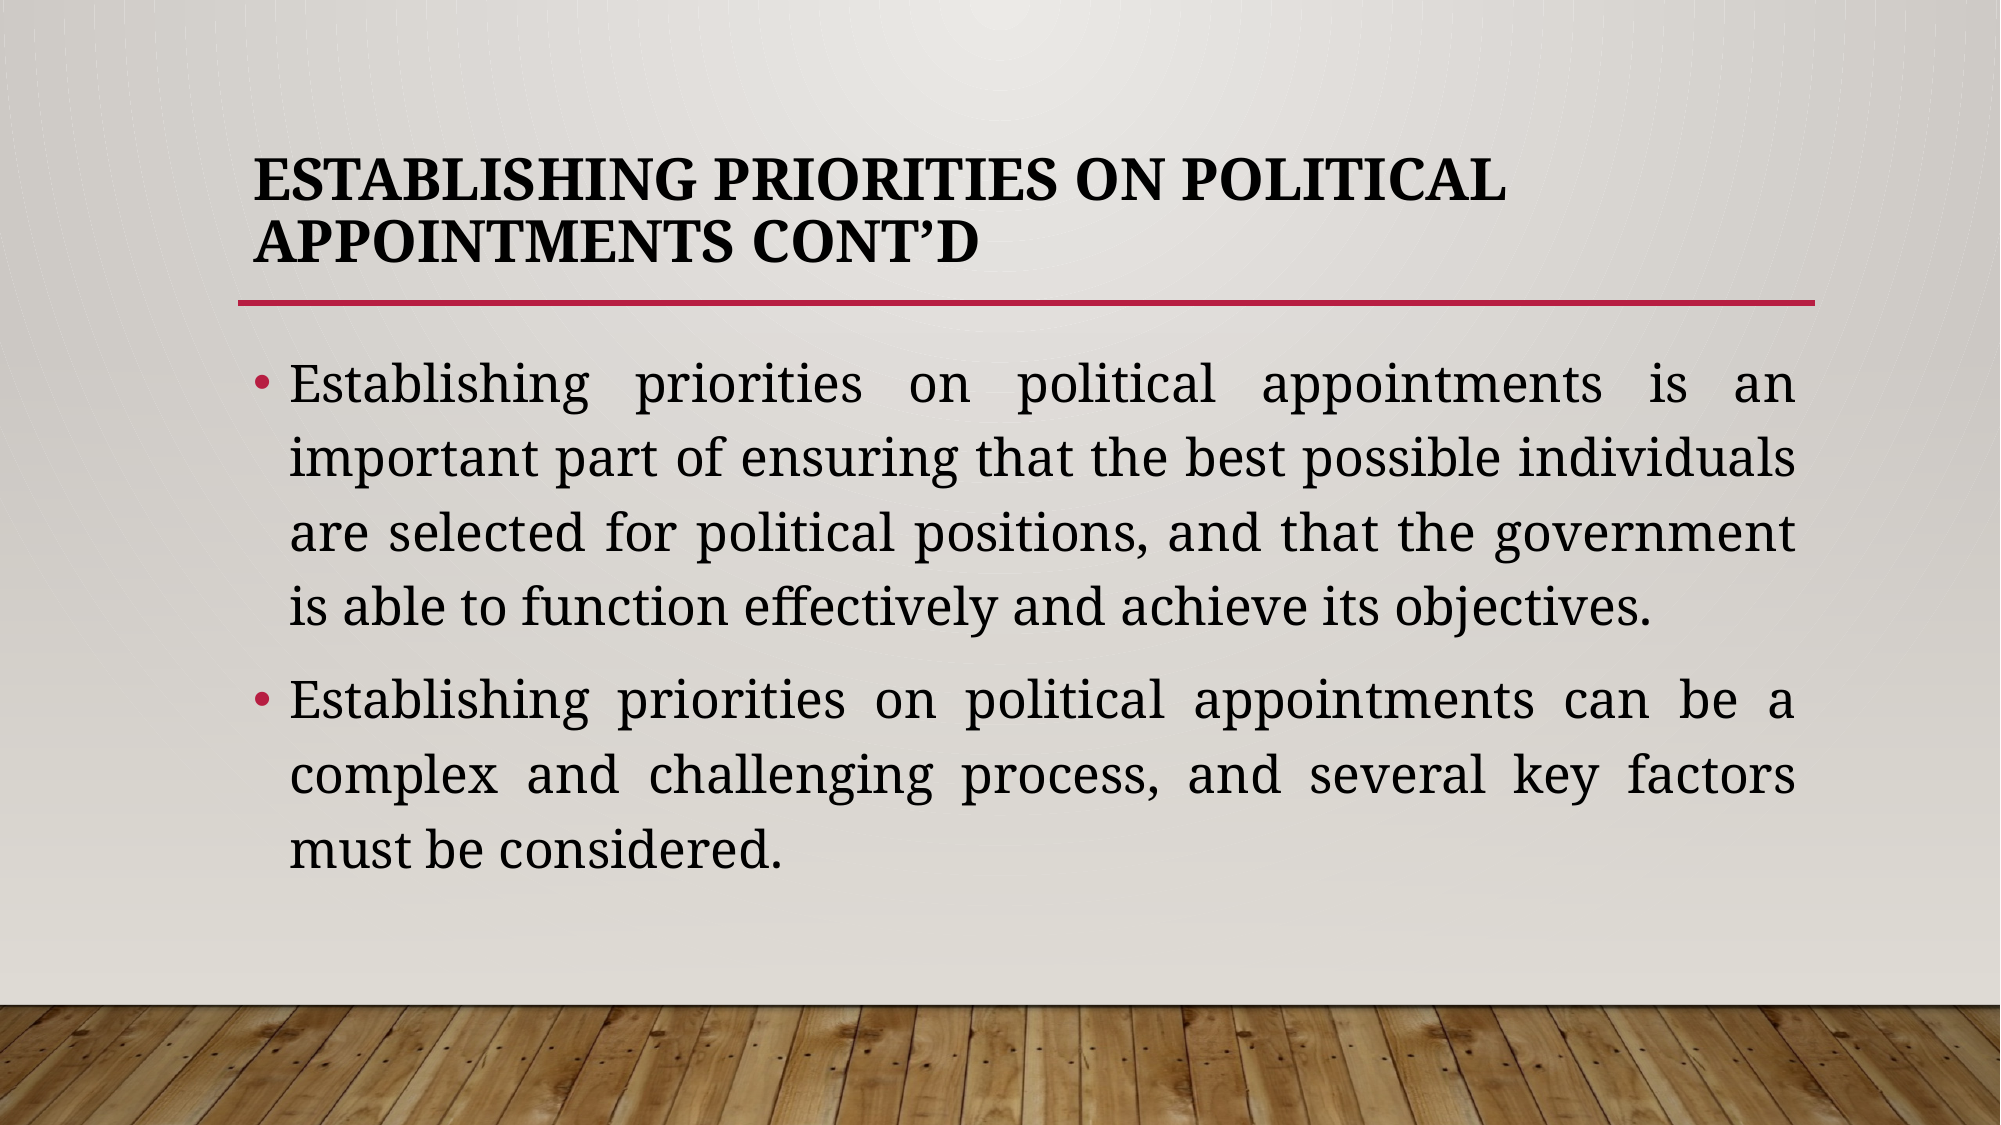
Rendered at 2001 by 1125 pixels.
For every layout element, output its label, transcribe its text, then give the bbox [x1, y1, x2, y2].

title Establishing Priorities on Political Appointments Cont’d [238, 142, 1814, 315]
picture [0, 1005, 2000, 1125]
list Establishing priorities on political appointments is an important part of ensuring that the best possible individuals are selected for political positions, and that the government is able to function effectively and achieve its objectives. Establishing priorities on political appointments can be a complex and challenging process, and several key factors must be considered. [238, 330, 1814, 897]
